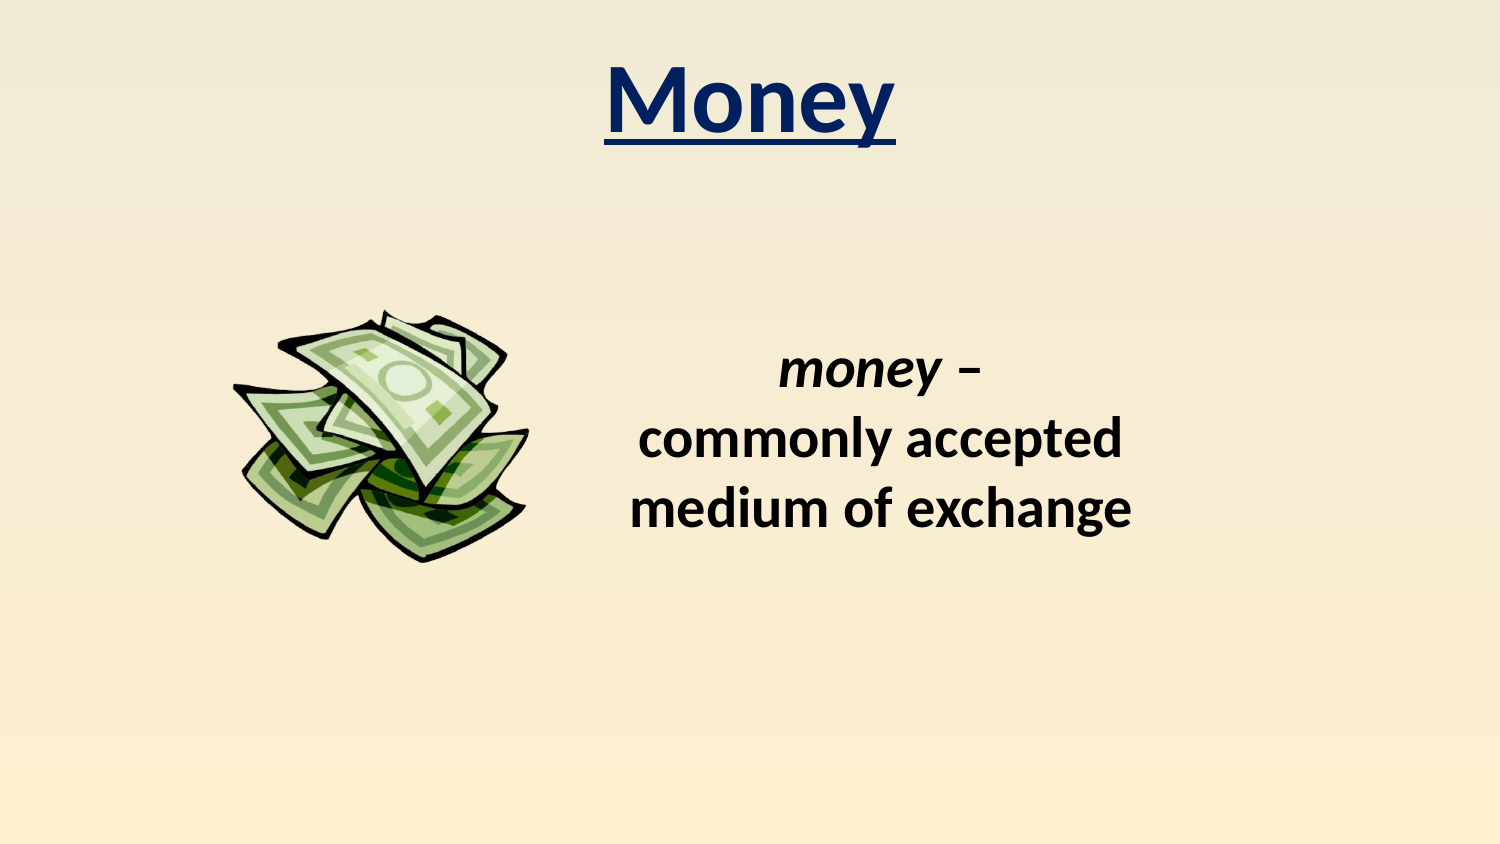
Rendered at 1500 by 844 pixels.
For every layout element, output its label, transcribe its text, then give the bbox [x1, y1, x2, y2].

picture [212, 309, 551, 563]
text_box money – commonly accepted medium of exchange [562, 321, 1200, 547]
text_box Money [589, 25, 911, 160]
